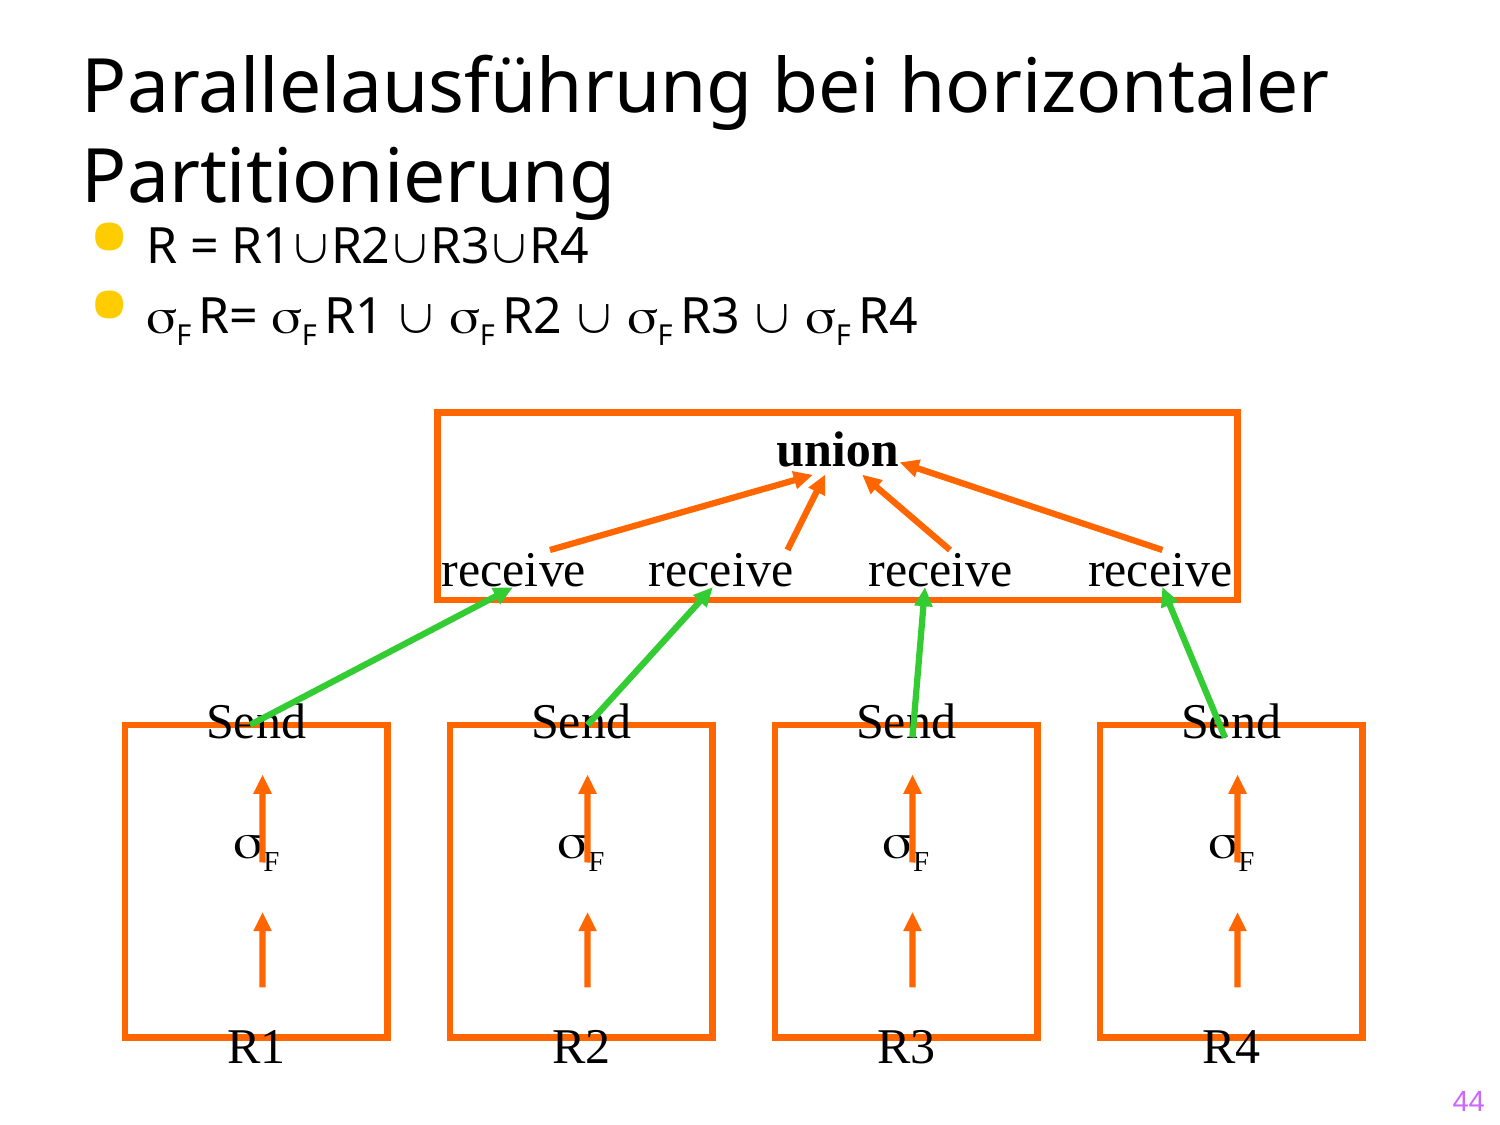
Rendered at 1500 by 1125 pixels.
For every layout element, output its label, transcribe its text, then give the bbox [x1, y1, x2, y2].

title Parallelausführung bei horizontaler Partitionierung [66, 37, 1500, 226]
text_box Send F R3 [774, 724, 1038, 1038]
text_box [900, 460, 1163, 551]
text_box [906, 774, 919, 863]
text_box [256, 774, 269, 863]
slide_number 44 [1187, 1049, 1500, 1125]
text_box [1231, 774, 1244, 863]
text_box Send F R1 [125, 724, 388, 1038]
text_box Send F R2 [450, 724, 713, 1038]
text_box [787, 474, 826, 551]
text_box Send F R4 [1100, 724, 1363, 1038]
text_box [587, 587, 713, 726]
text_box [549, 472, 813, 551]
text_box union receive receive receive receive [437, 412, 1238, 600]
text_box [256, 912, 269, 988]
text_box [1161, 587, 1226, 738]
text_box [906, 912, 919, 988]
text_box [249, 587, 513, 726]
text_box [912, 587, 931, 738]
text_box [1231, 912, 1244, 988]
list R = R1R2R3R4 F R= F R1  F R2  F R3  F R4 [74, 212, 1417, 898]
text_box [581, 912, 594, 988]
text_box [862, 474, 951, 551]
text_box [581, 774, 594, 863]
